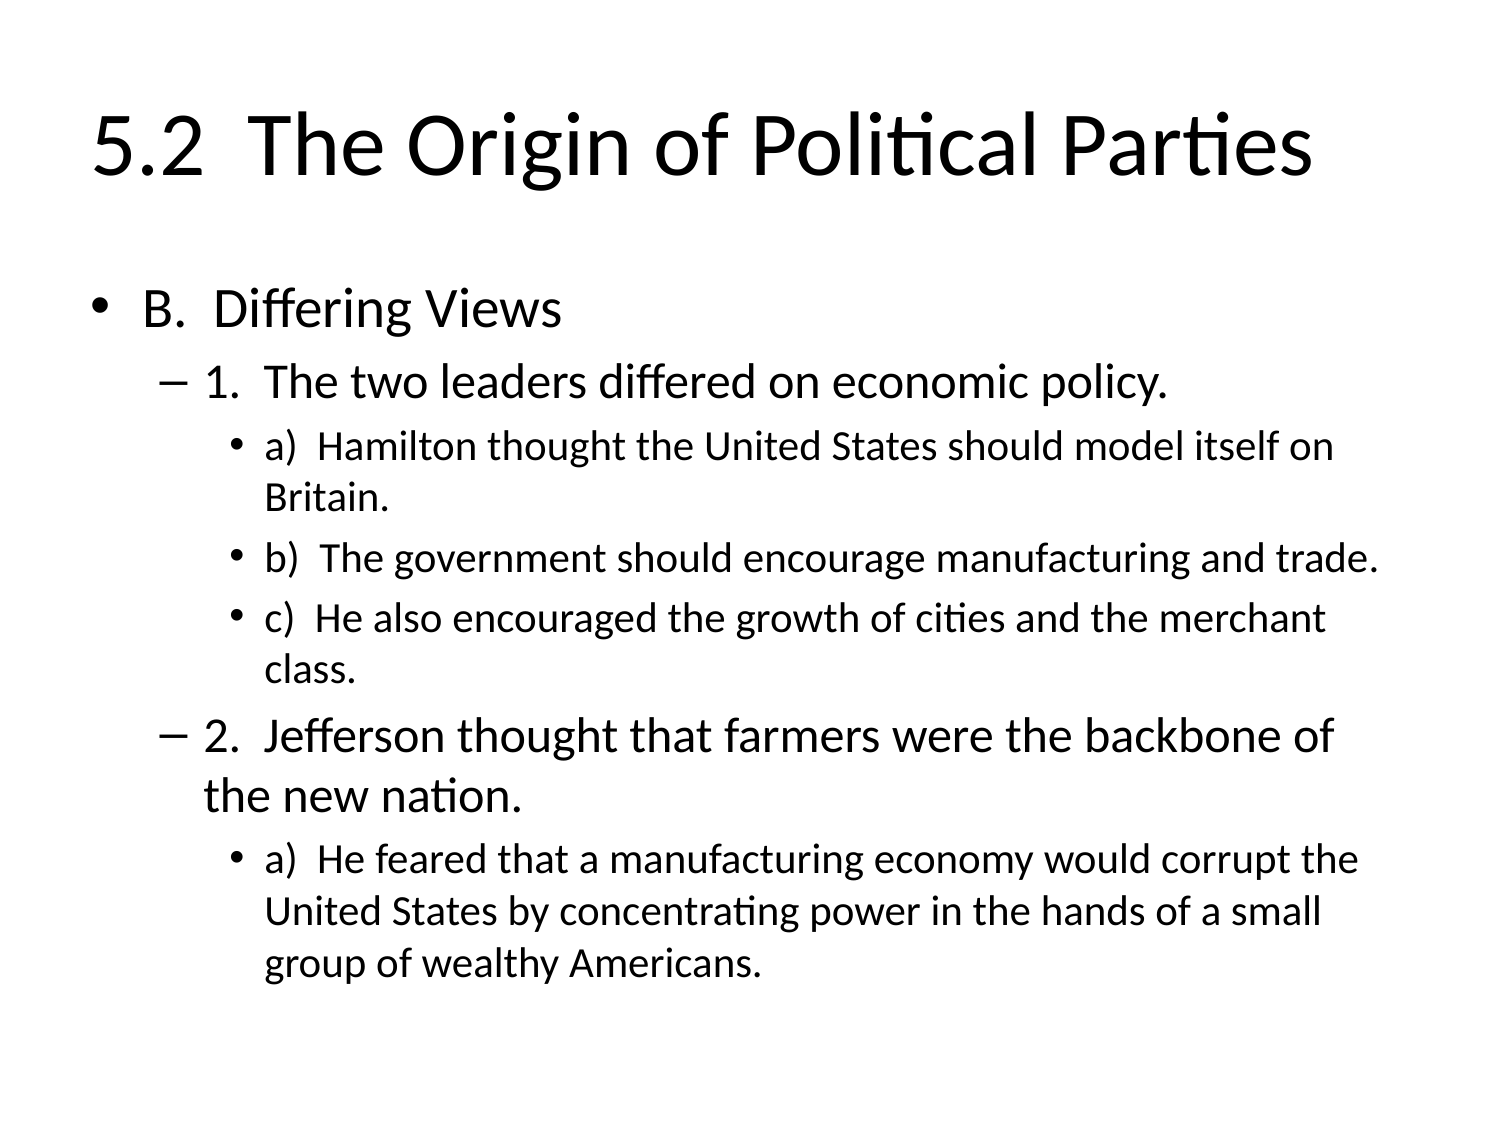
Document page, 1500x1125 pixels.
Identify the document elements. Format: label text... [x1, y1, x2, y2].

title 5.2 The Origin of Political Parties [75, 45, 1425, 233]
list B. Differing Views 1. The two leaders differed on economic policy. a) Hamilton thought the United States should model itself on Britain. b) The government should encourage manufacturing and trade. c) He also encouraged the growth of cities and the merchant class. 2. Jefferson thought that farmers were the backbone of the new nation. a) He feared that a manufacturing economy would corrupt the United States by concentrating power in the hands of a small group of wealthy Americans. [75, 262, 1425, 1005]
